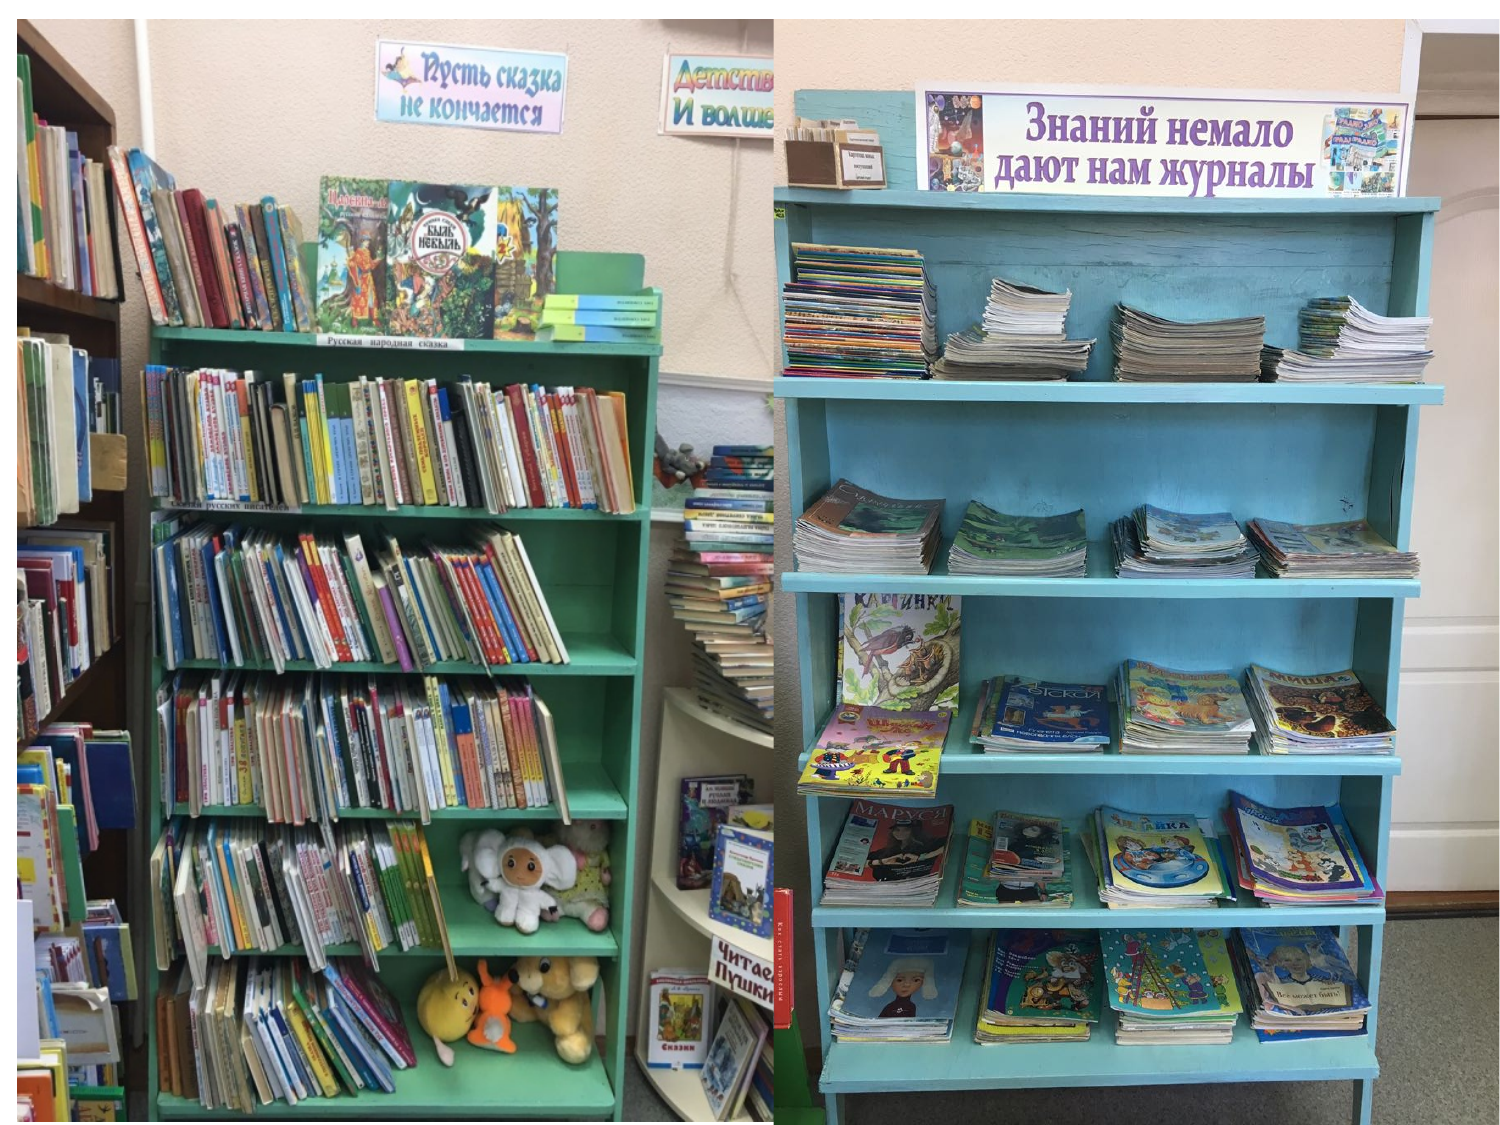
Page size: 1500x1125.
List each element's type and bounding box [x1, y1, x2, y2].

list [17, 18, 772, 1122]
list [773, 18, 1500, 1125]
